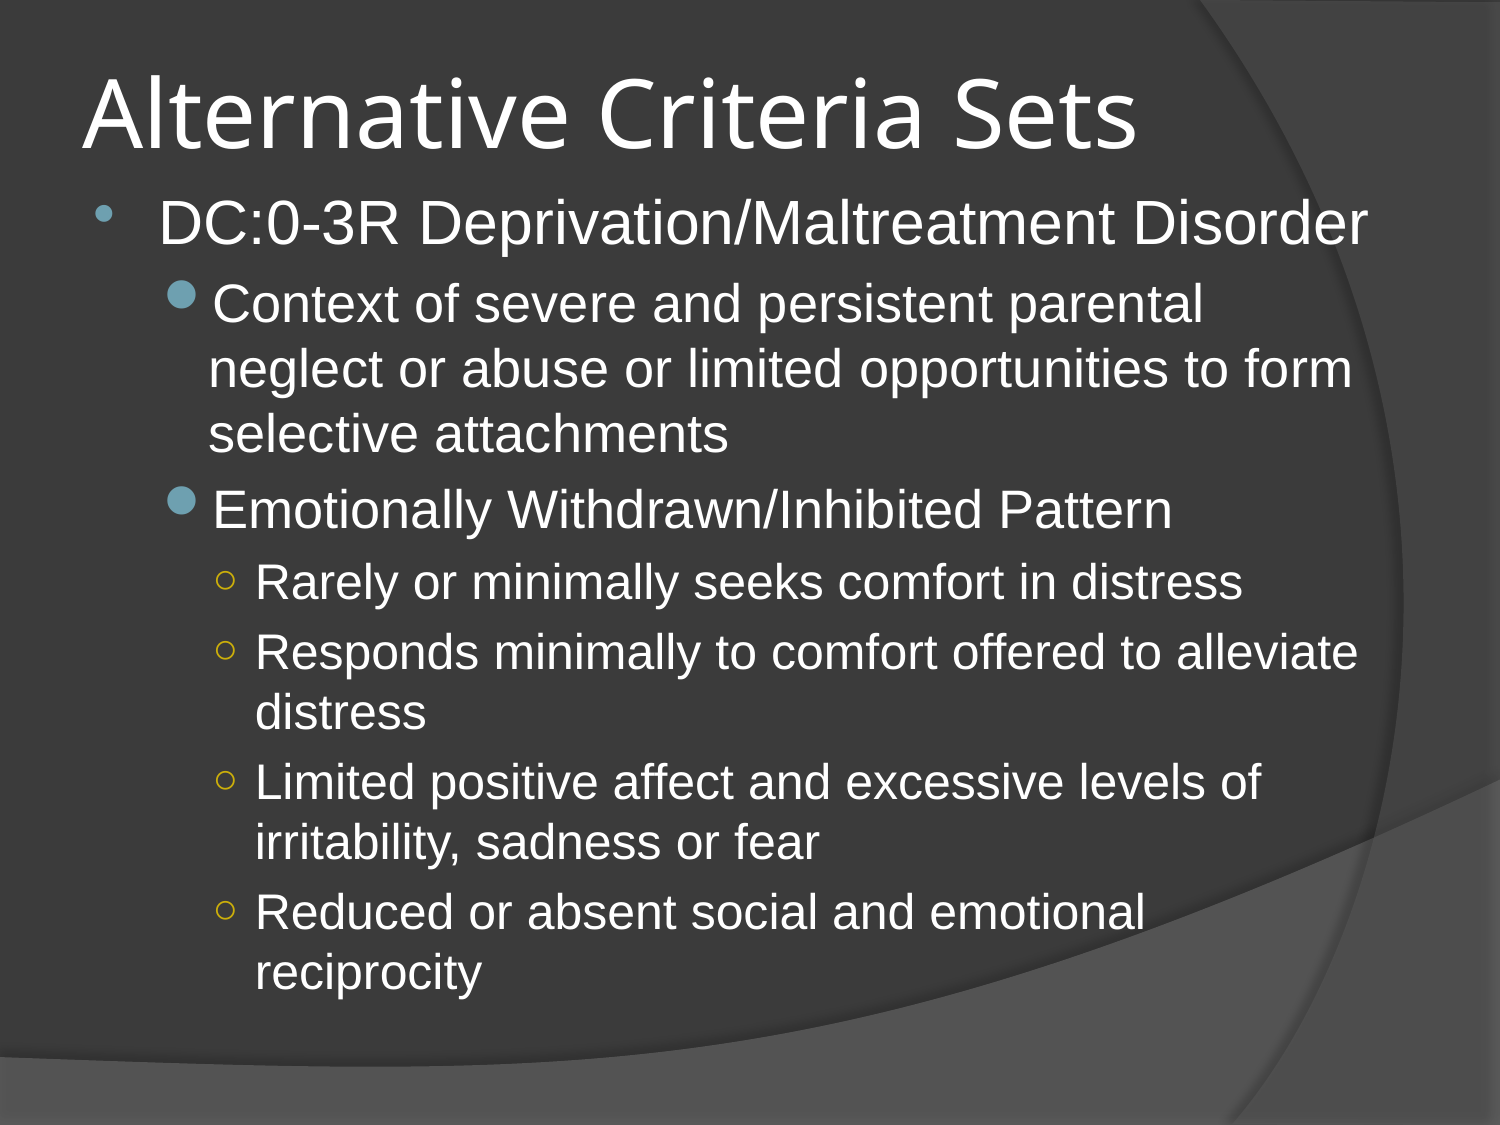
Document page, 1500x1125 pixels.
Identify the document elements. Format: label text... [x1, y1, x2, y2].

list DC:0-3R Deprivation/Maltreatment Disorder Context of severe and persistent parental neglect or abuse or limited opportunities to form selective attachments Emotionally Withdrawn/Inhibited Pattern Rarely or minimally seeks comfort in distress Responds minimally to comfort offered to alleviate distress Limited positive affect and excessive levels of irritability, sadness or fear Reduced or absent social and emotional reciprocity [75, 174, 1388, 1063]
title Alternative Criteria Sets [75, 45, 1300, 174]
